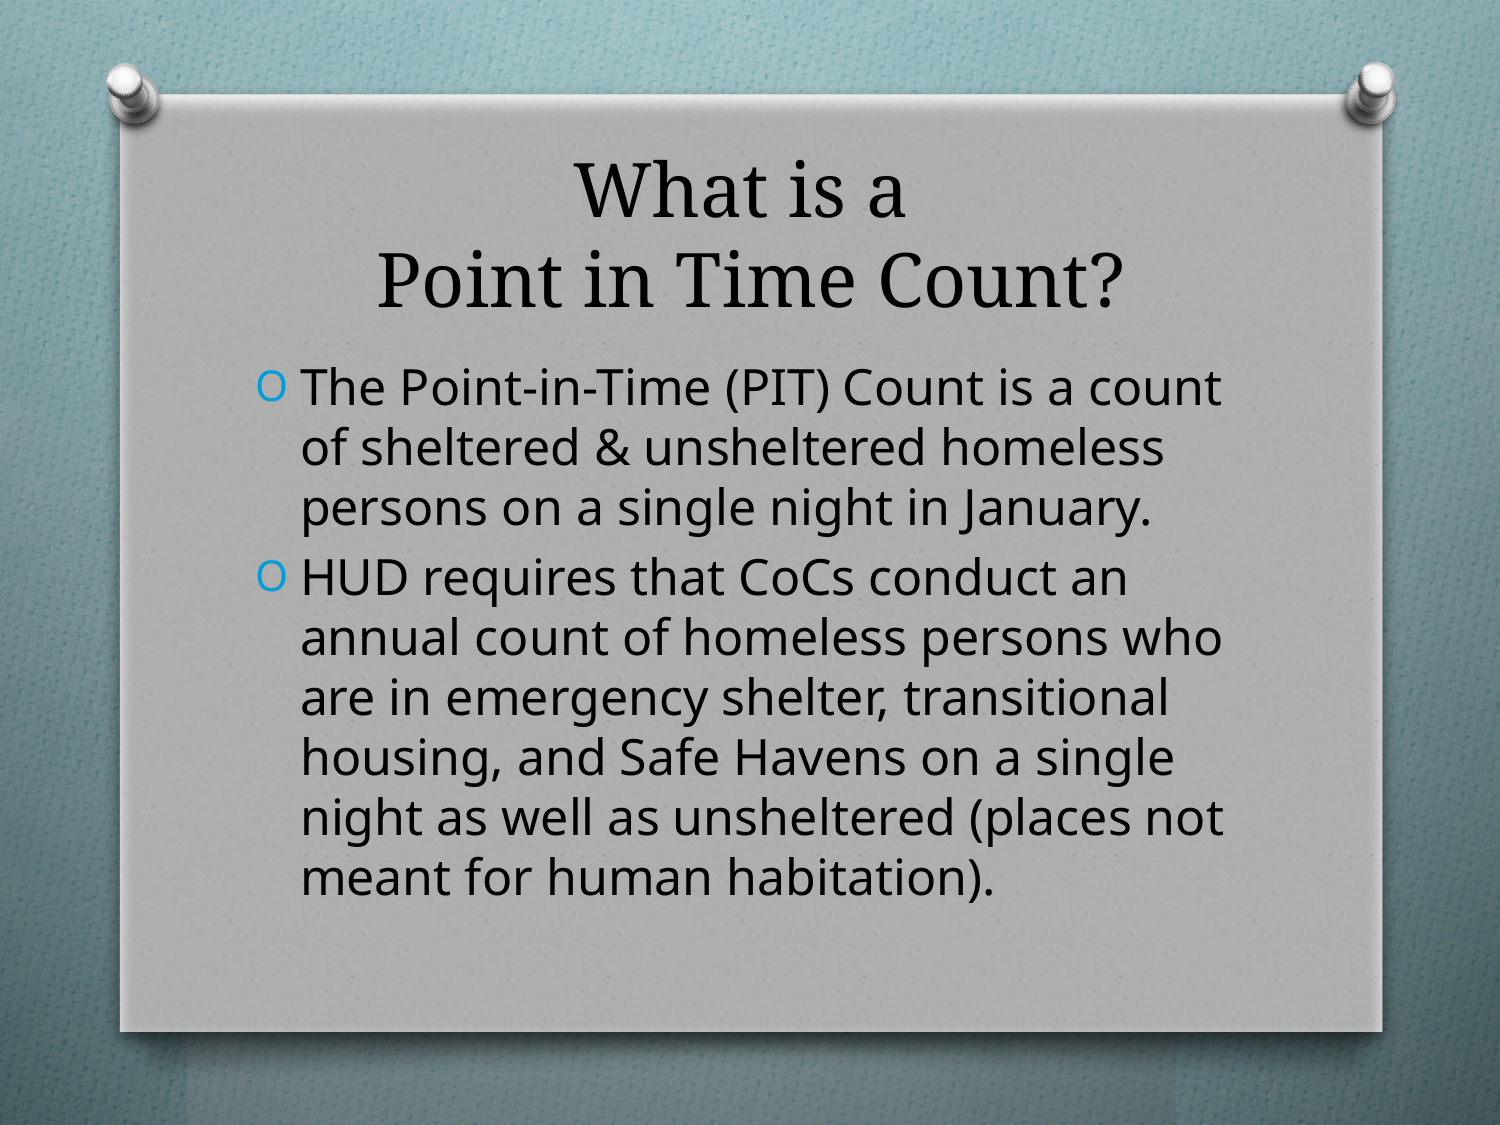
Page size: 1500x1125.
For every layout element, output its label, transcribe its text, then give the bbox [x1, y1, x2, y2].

picture [1317, 35, 1439, 156]
title What is a Point in Time Count? [179, 134, 1323, 332]
list The Point-in-Time (PIT) Count is a count of sheltered & unsheltered homeless persons on a single night in January. HUD requires that CoCs conduct an annual count of homeless persons who are in emergency shelter, transitional housing, and Safe Havens on a single night as well as unsheltered (places not meant for human habitation). [240, 347, 1257, 939]
picture [75, 29, 198, 153]
